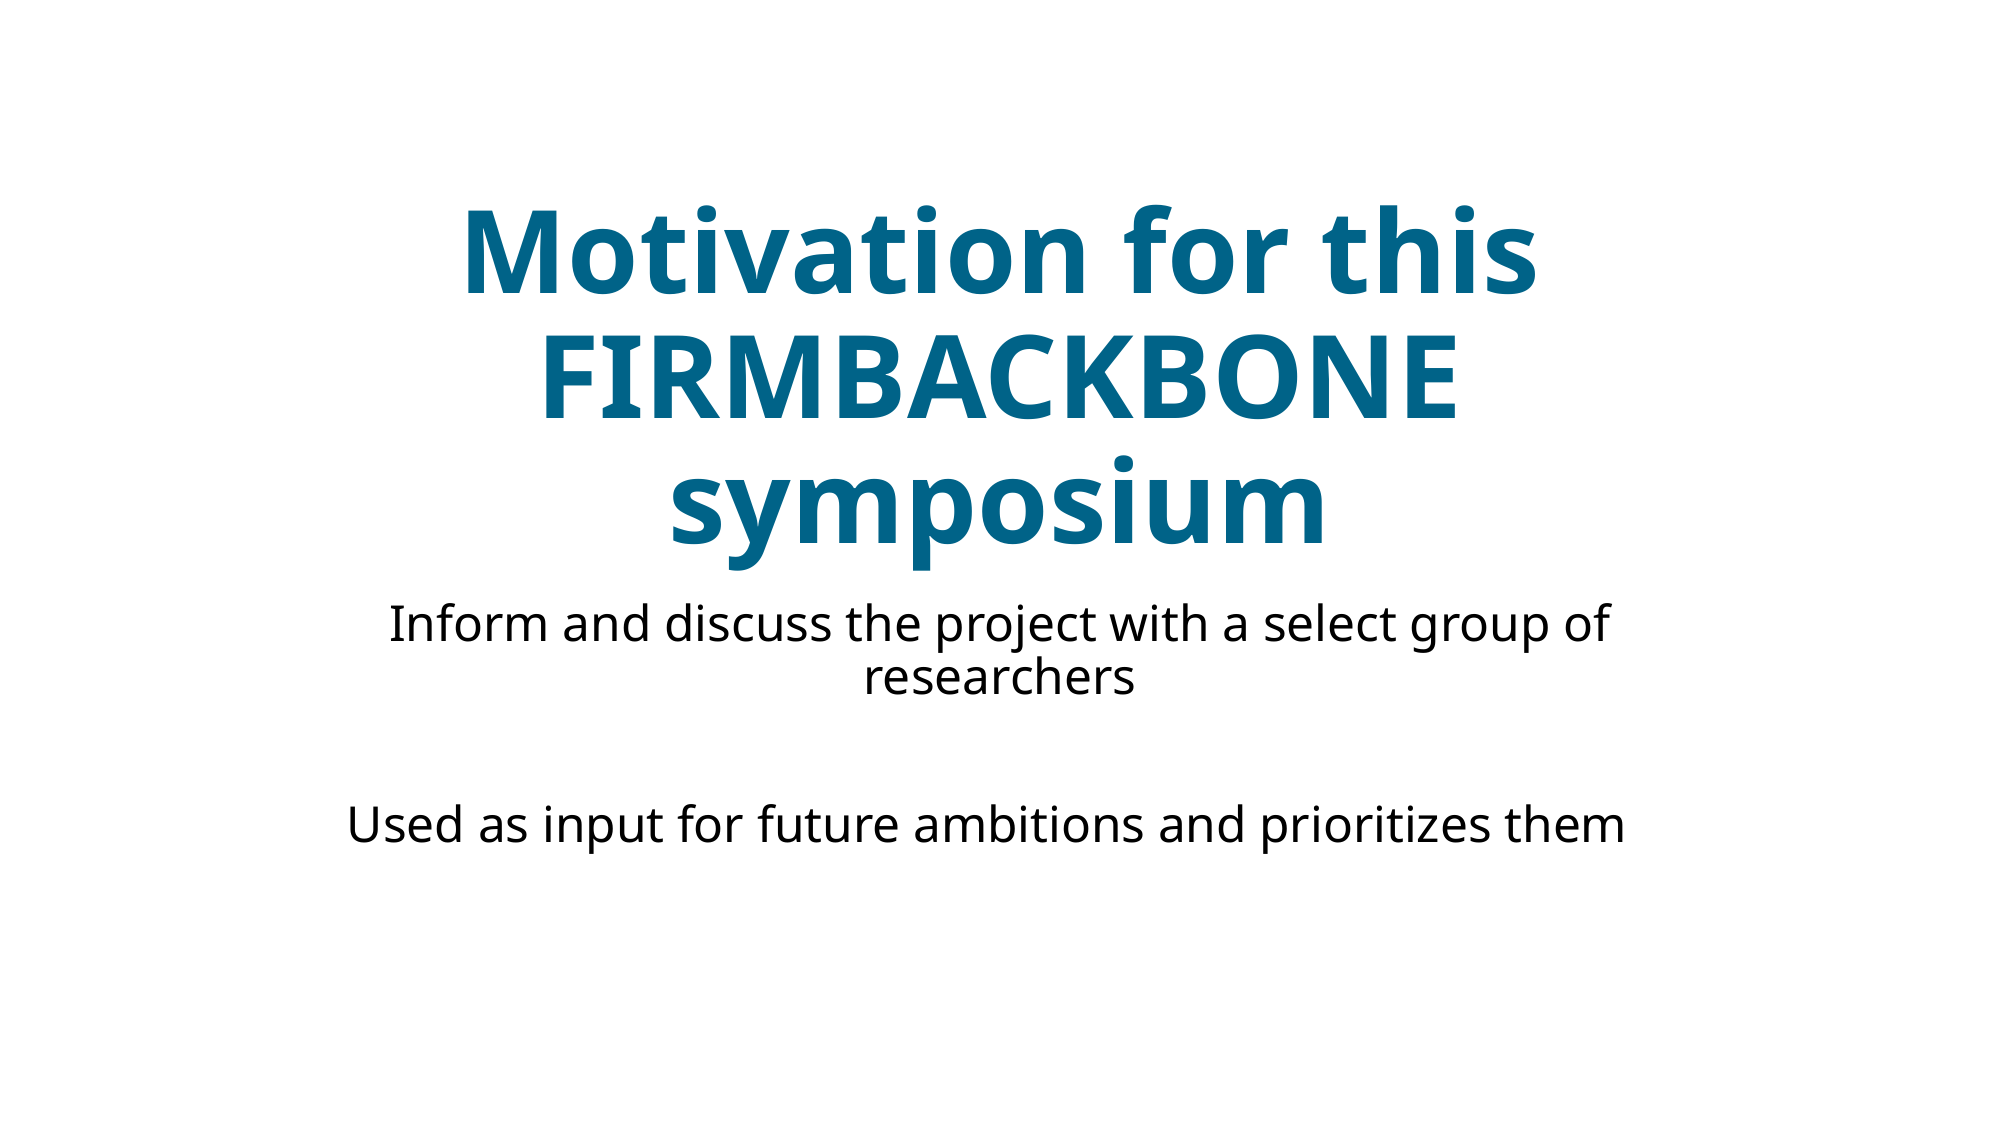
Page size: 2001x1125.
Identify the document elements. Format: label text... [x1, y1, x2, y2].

subtitle Inform and discuss the project with a select group of researchers Used as input for future ambitions and prioritizes them [249, 590, 1750, 863]
title Motivation for this FIRMBACKBONE symposium [249, 184, 1750, 576]
